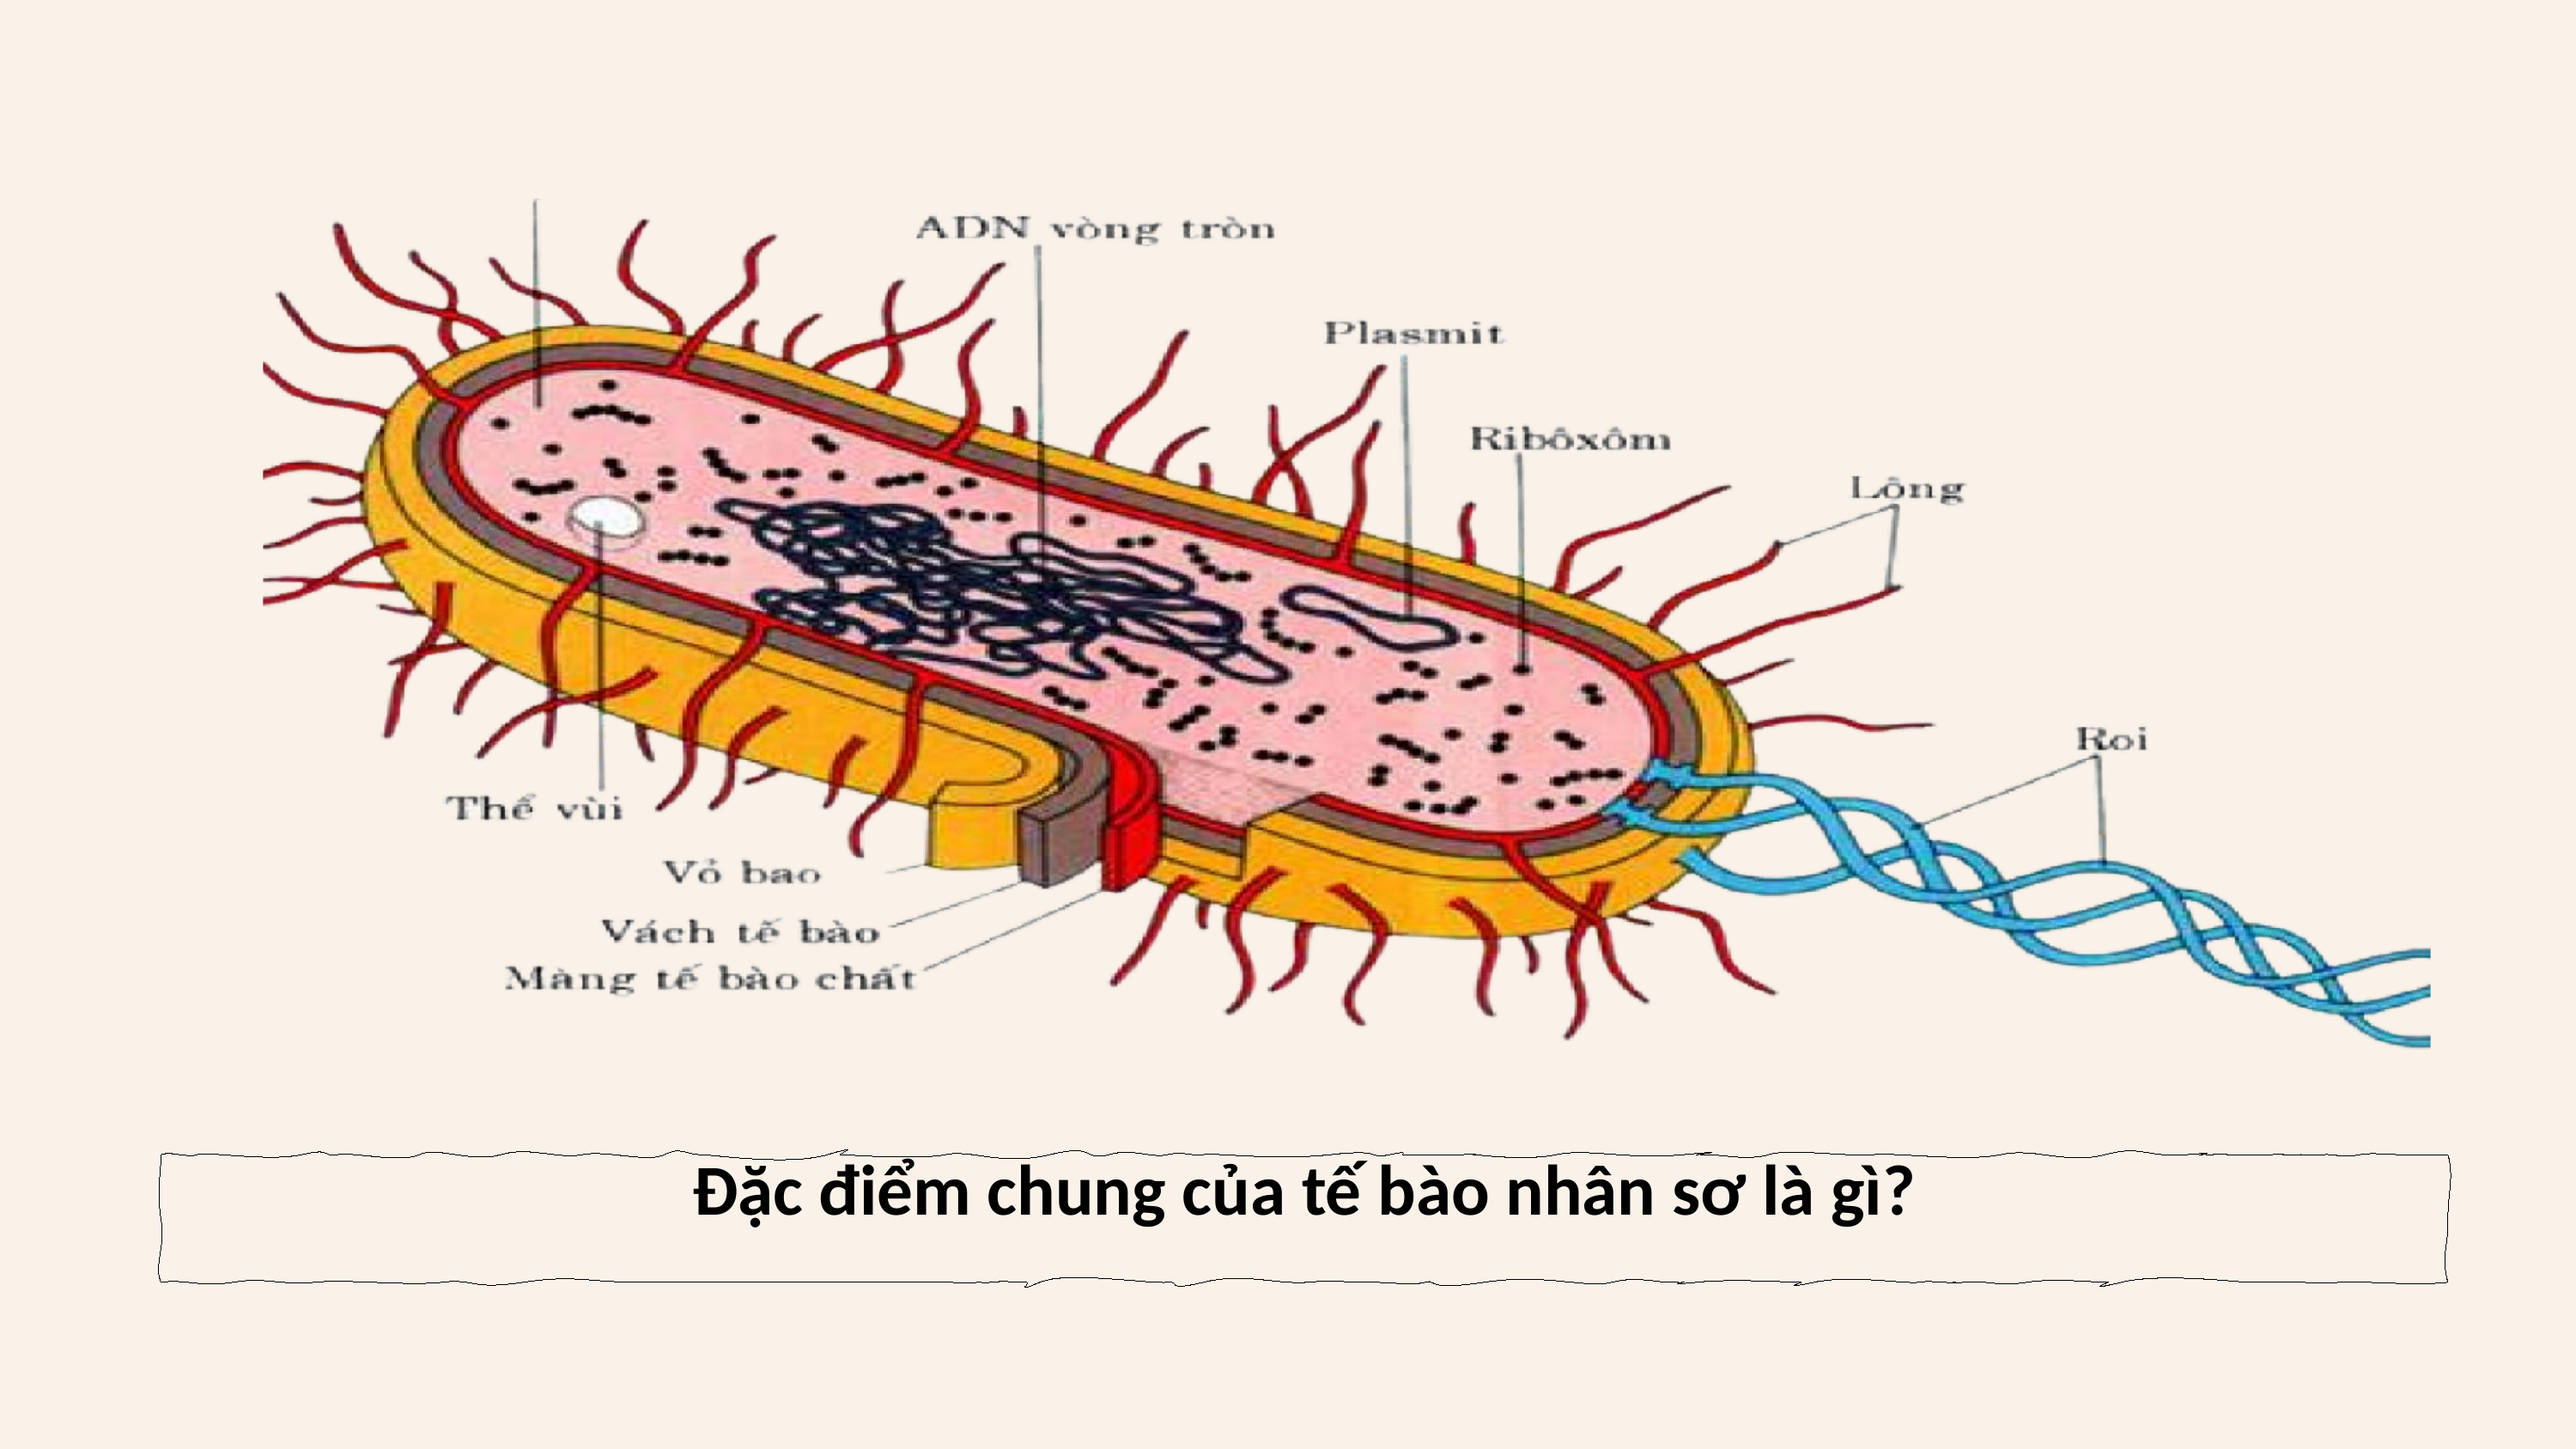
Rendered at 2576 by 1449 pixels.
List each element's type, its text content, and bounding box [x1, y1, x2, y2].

picture [262, 197, 2431, 1058]
text_box Đặc điểm chung của tế bào nhân sơ là gì? [158, 1148, 2451, 1288]
